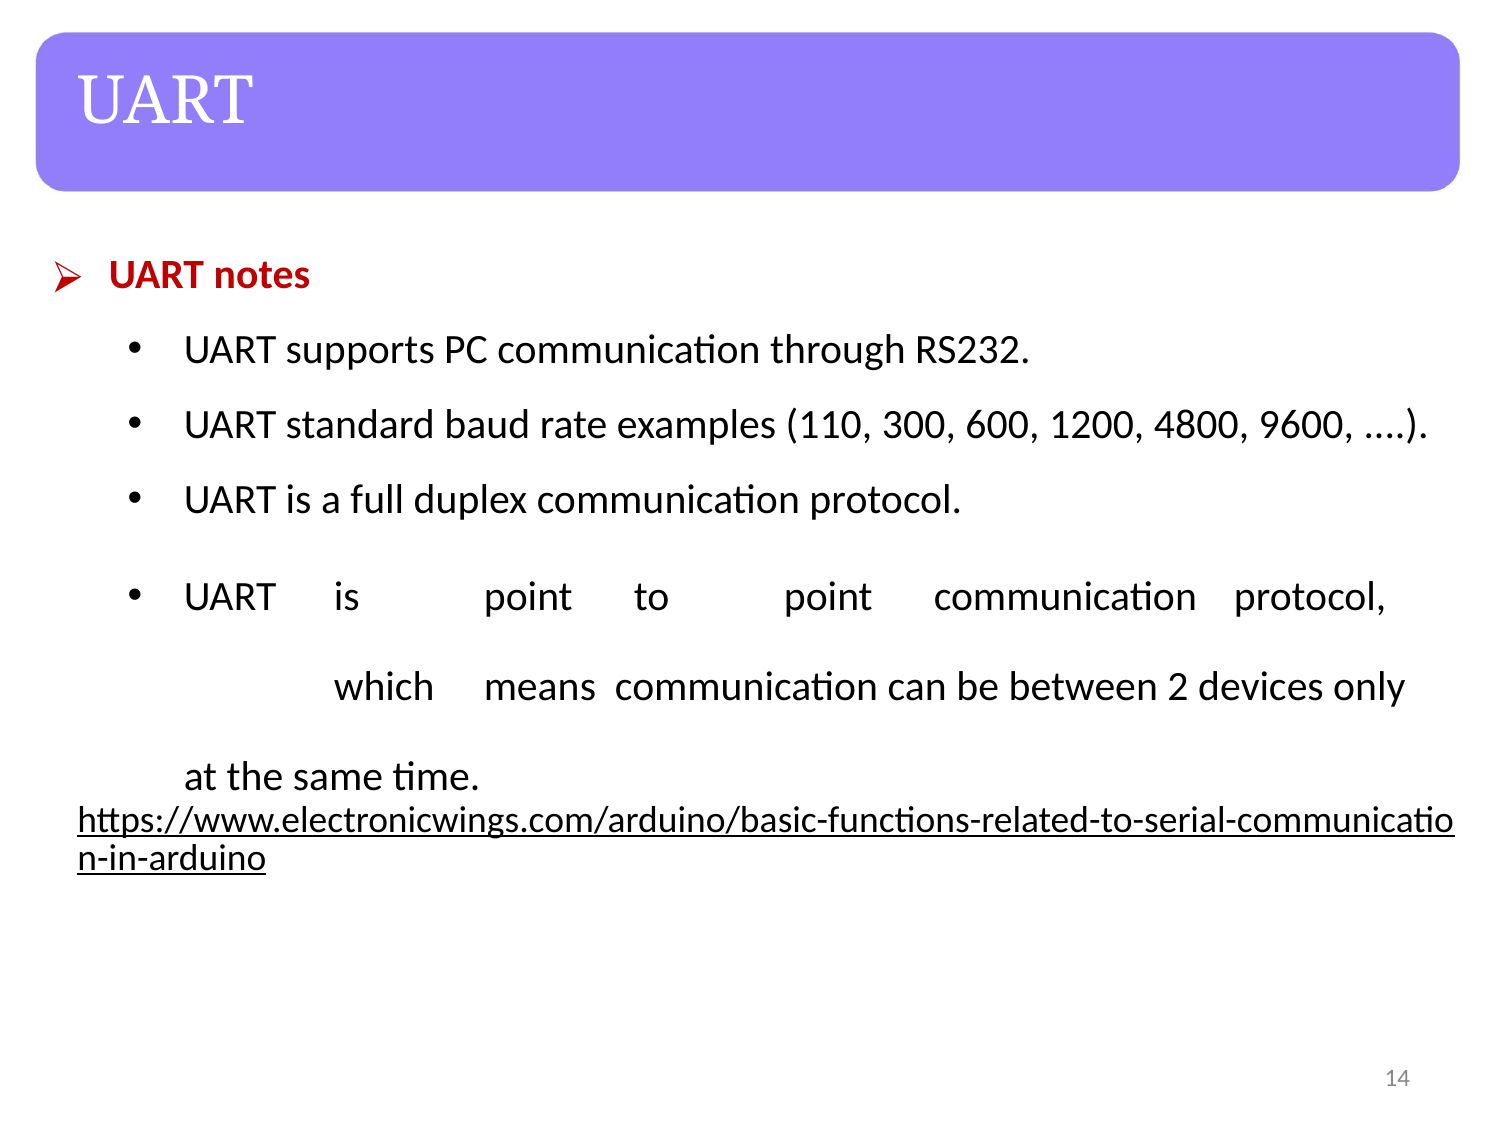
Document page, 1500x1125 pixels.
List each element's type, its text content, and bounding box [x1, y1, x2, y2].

slide_number ‹#› [1378, 1060, 1417, 1125]
text_box UART notes UART supports PC communication through RS232. UART standard baud rate examples (110, 300, 600, 1200, 4800, 9600, ....). UART is a full duplex communication protocol. UART is point to point communication protocol, which means communication can be between 2 devices only at the same time. [50, 219, 1438, 799]
title UART [75, 54, 276, 219]
picture [32, 32, 1462, 197]
text_box https://www.electronicwings.com/arduino/basic-functions-related-to-serial-communication-in-arduino [62, 787, 1475, 848]
